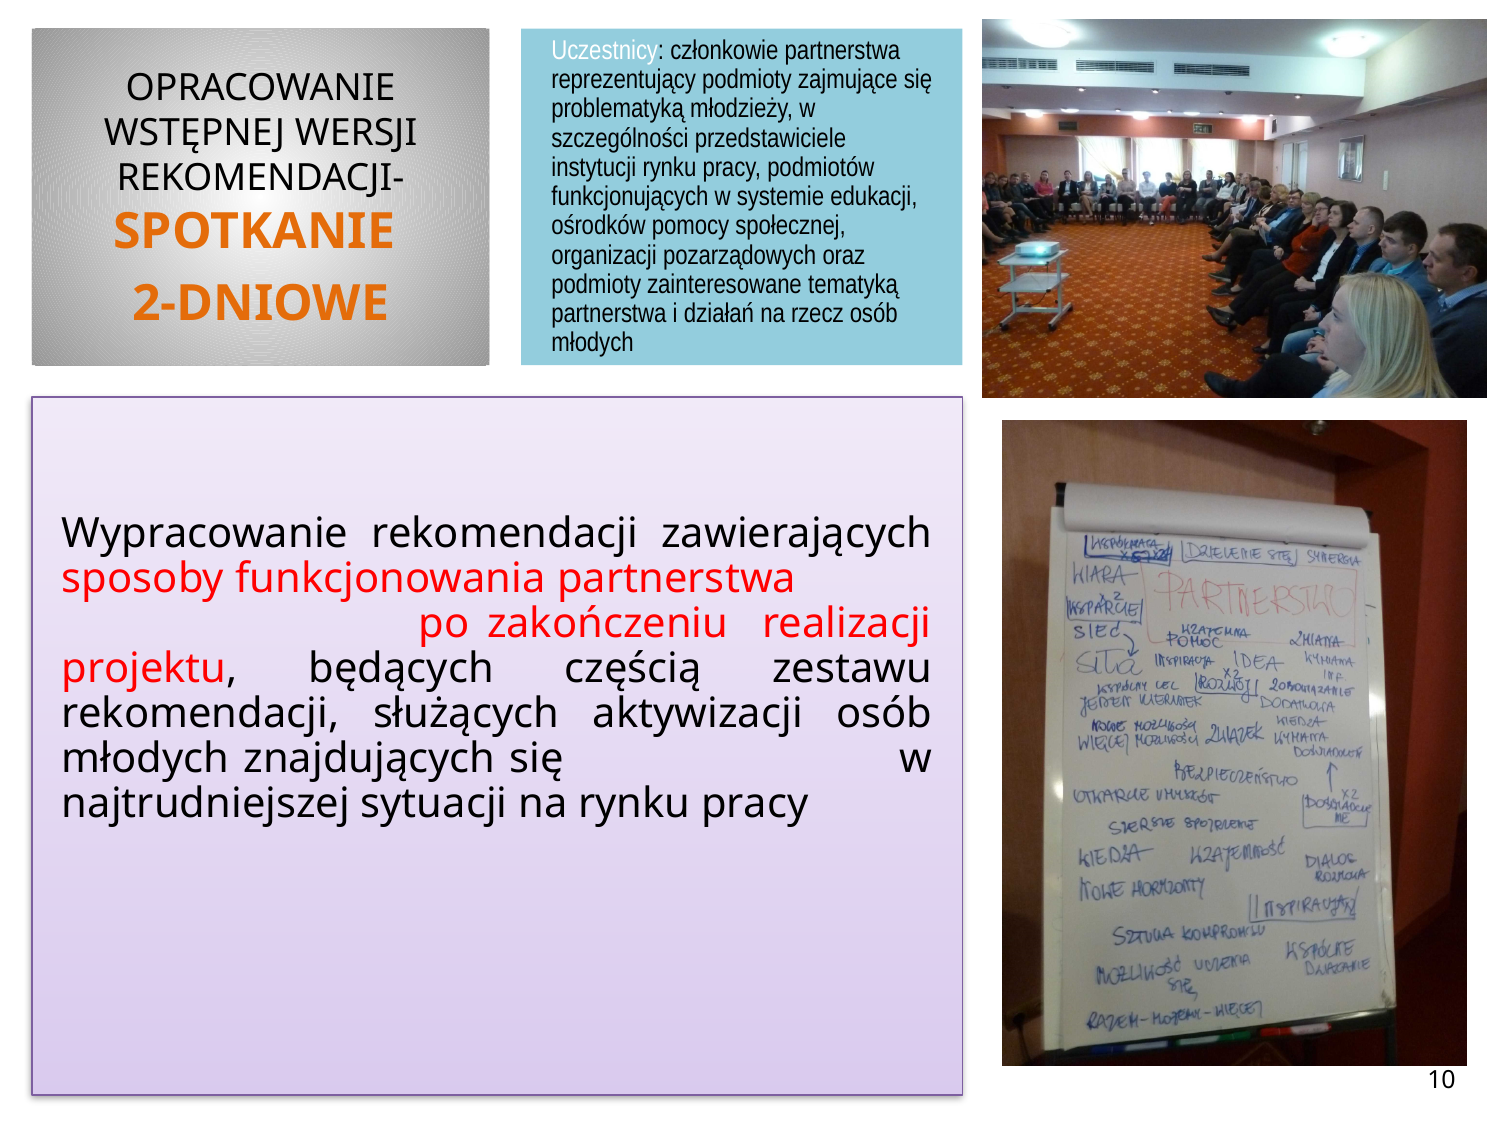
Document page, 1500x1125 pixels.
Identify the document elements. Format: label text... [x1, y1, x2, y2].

text_box OPRACOWANIE WSTĘPNEJ WERSJI REKOMENDACJI- SPOTKANIE 2-DNIOWE [31, 28, 490, 366]
chart [726, 538, 963, 776]
picture [982, 18, 1487, 398]
text_box [0, 1006, 201, 1125]
picture [1002, 420, 1467, 1066]
chart [378, 538, 616, 776]
text_box Wypracowanie rekomendacji zawierających sposoby funkcjonowania partnerstwa po zakończeniu realizacji projektu, będących częścią zestawu rekomendacji, służących aktywizacji osób młodych znajdujących się w najtrudniejszej sytuacji na rynku pracy [31, 396, 963, 1096]
text_box Uczestnicy: członkowie partnerstwa reprezentujący podmioty zajmujące się problematyką młodzieży, w szczególności przedstawiciele instytucji rynku pracy, podmiotów funkcjonujących w systemie edukacji, ośrodków pomocy społecznej, organizacji pozarządowych oraz podmioty zainteresowane tematyką partnerstwa i działań na rzecz osób młodych [521, 28, 963, 366]
